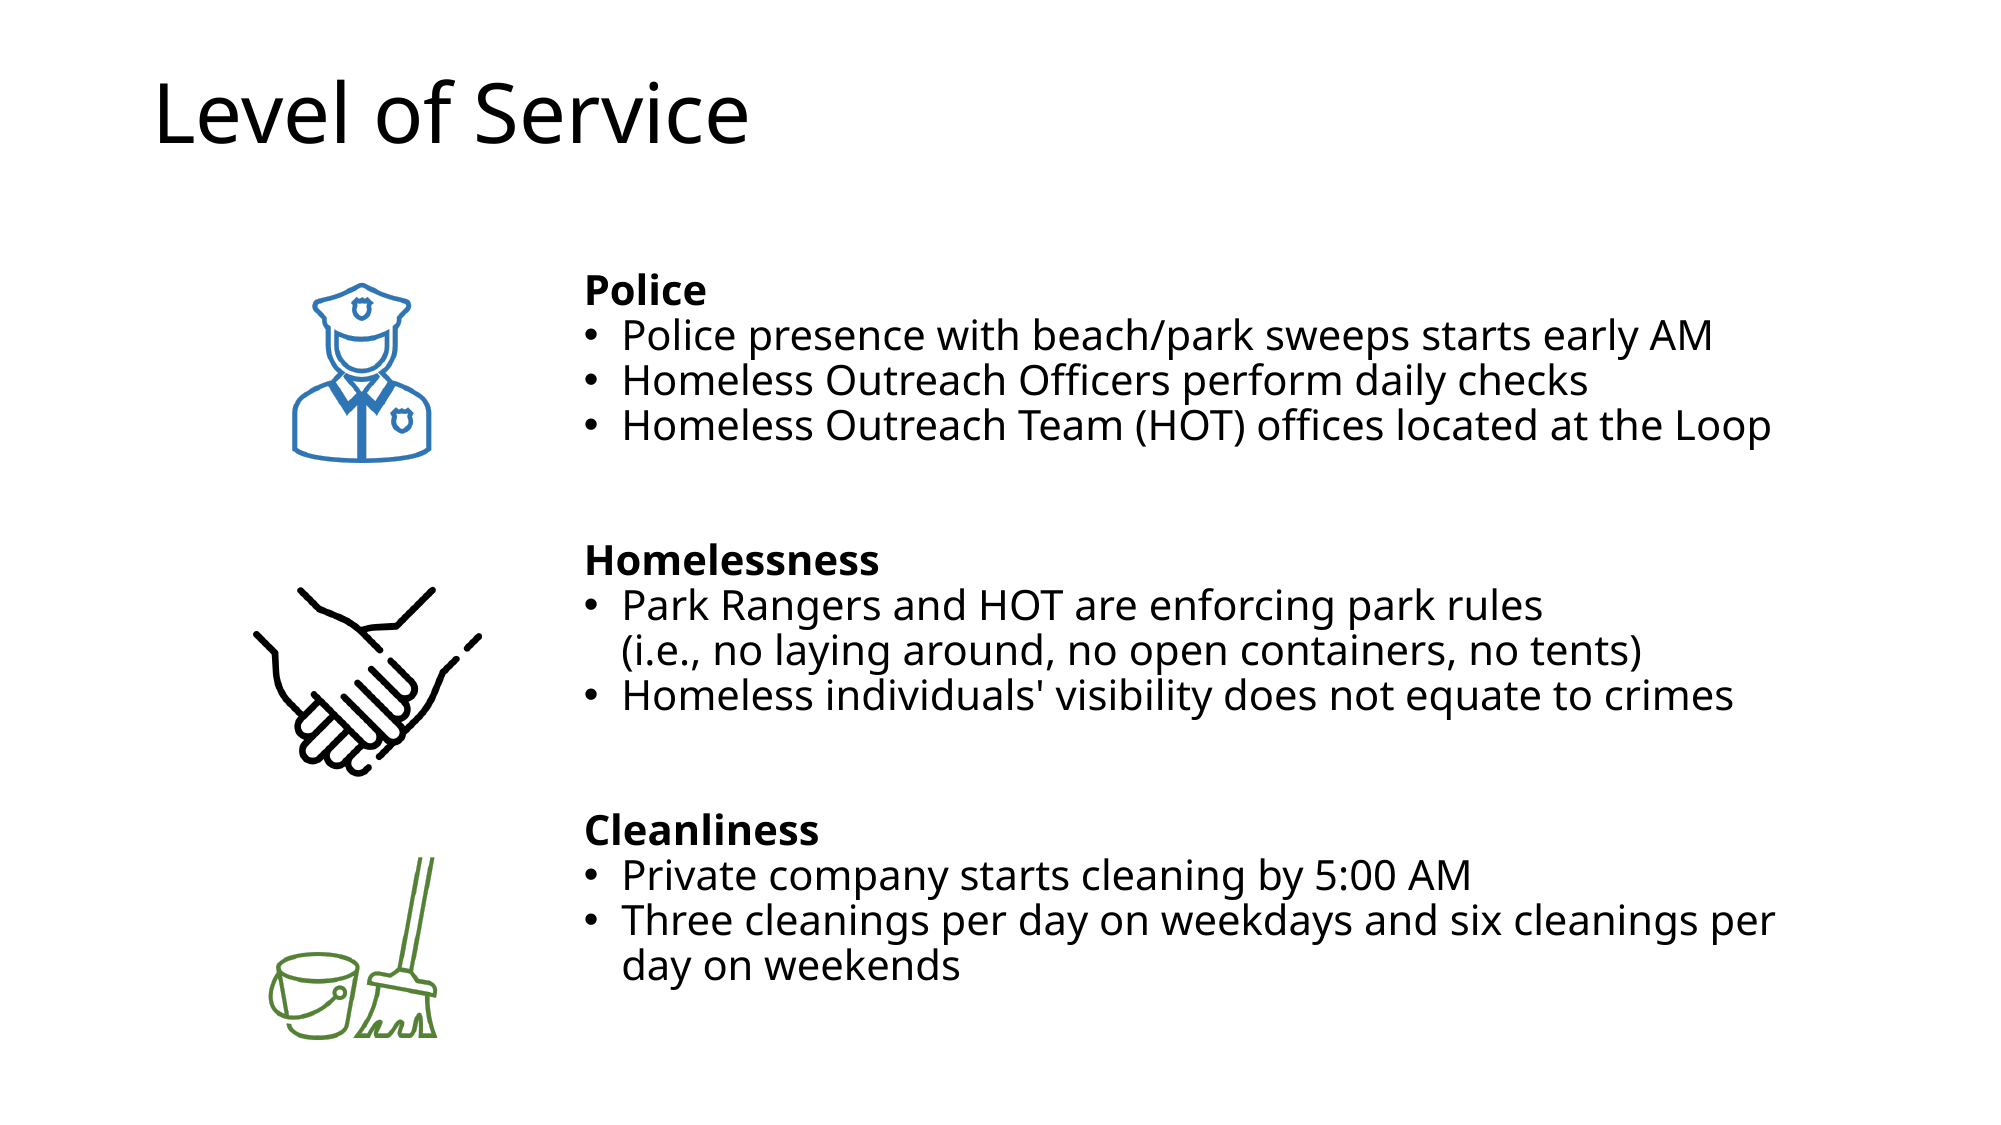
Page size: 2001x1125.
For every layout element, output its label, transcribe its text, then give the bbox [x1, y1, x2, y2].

title Level of Service [137, 7, 1863, 225]
picture [253, 847, 453, 1048]
picture [253, 567, 482, 796]
list Police Police presence with beach/park sweeps starts early AM Homeless Outreach Officers perform daily checks Homeless Outreach Team (HOT) offices located at the Loop Homelessness Park Rangers and HOT are enforcing park rules (i.e., no laying around, no open containers, no tents) Homeless individuals' visibility does not equate to crimes Cleanliness Private company starts cleaning by 5:00 AM Three cleanings per day on weekdays and six cleanings per day on weekends [568, 261, 1863, 1094]
picture [261, 277, 462, 477]
